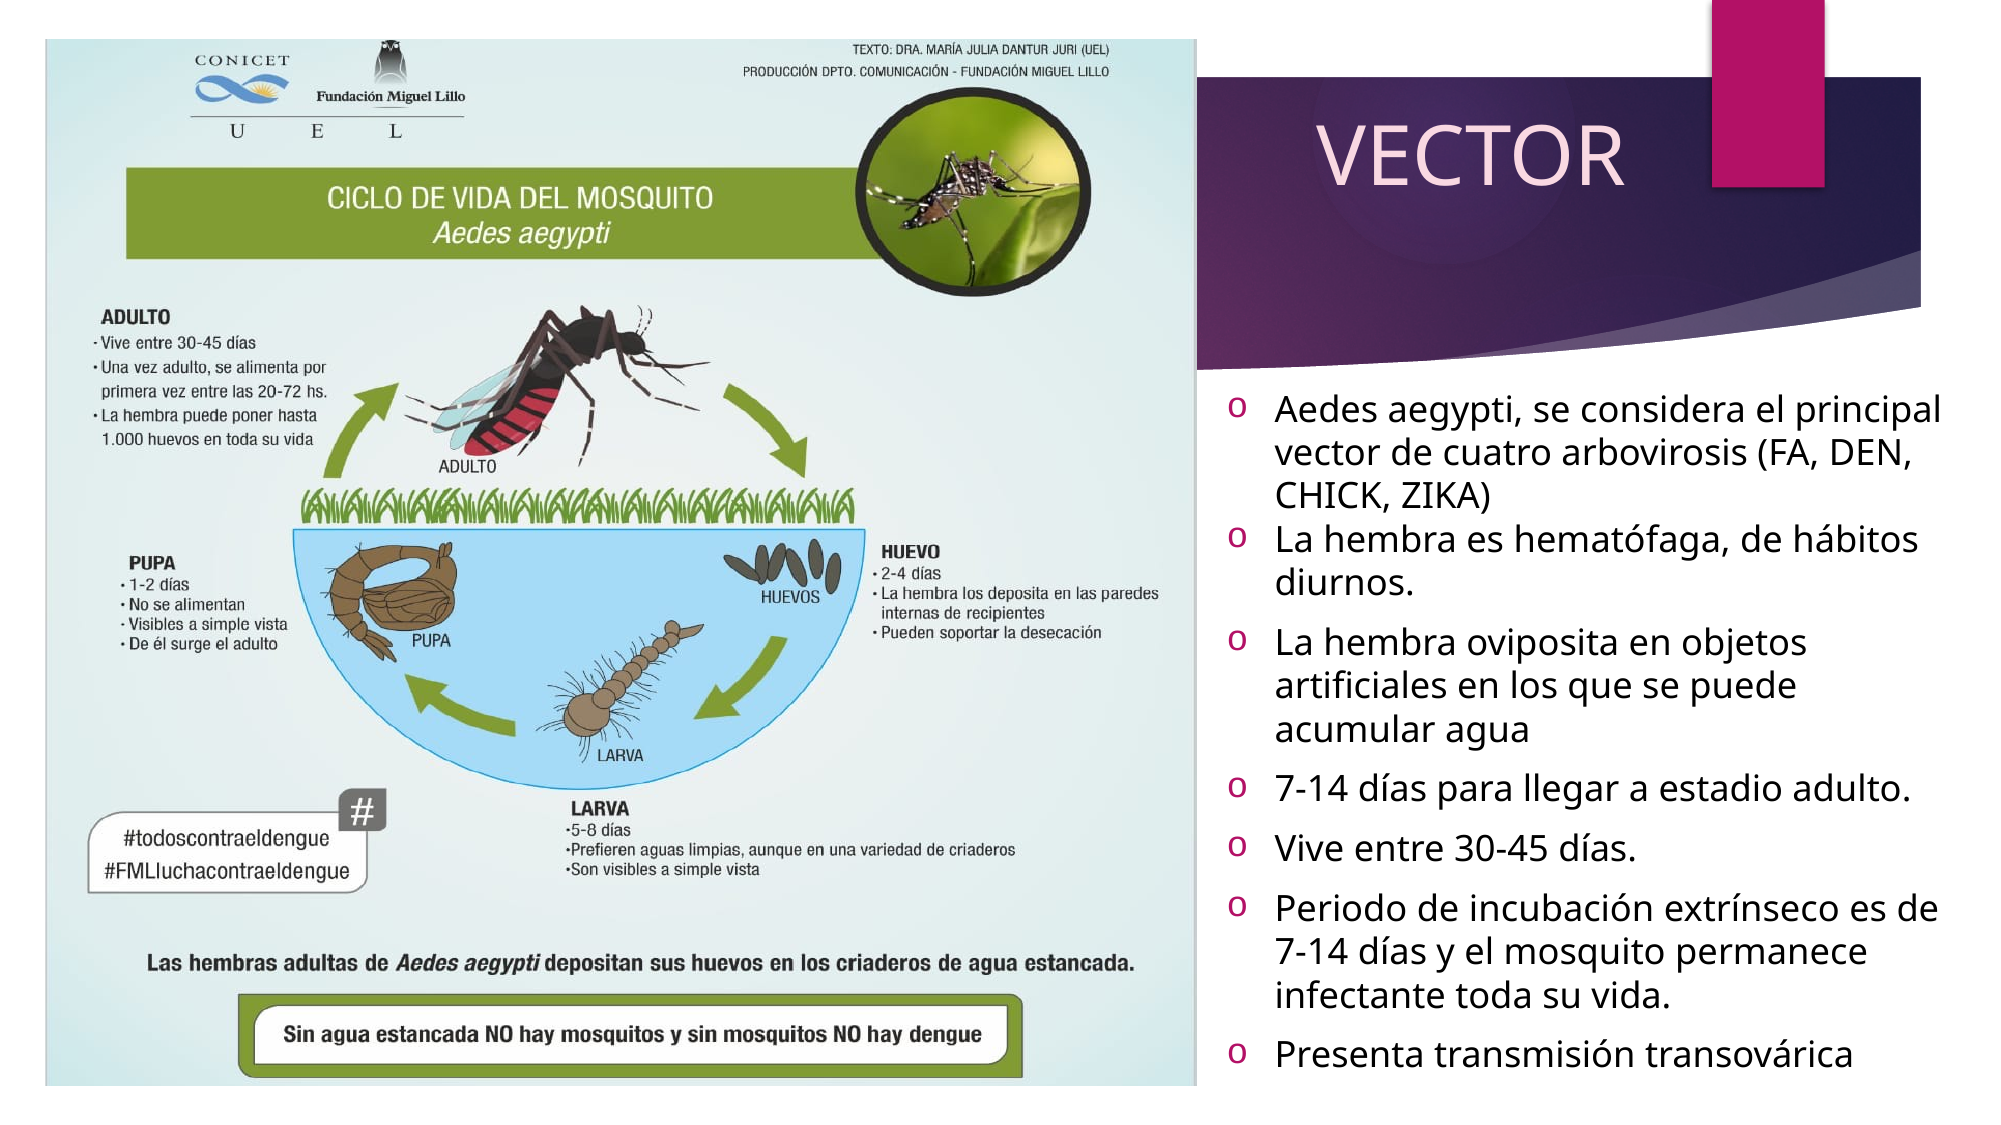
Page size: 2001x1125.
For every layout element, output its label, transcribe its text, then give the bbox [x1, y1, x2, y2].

title VECTOR [1202, 85, 1794, 212]
list Aedes aegypti, se considera el principal vector de cuatro arbovirosis (FA, DEN, CHICK, ZIKA) La hembra es hematófaga, de hábitos diurnos. La hembra oviposita en objetos artificiales en los que se puede acumular agua 7-14 días para llegar a estadio adulto. Vive entre 30-45 días. Periodo de incubación extrínseco es de 7-14 días y el mosquito permanece infectante toda su vida. Presenta transmisión transovárica [1211, 378, 1967, 1086]
picture [45, 39, 1198, 1086]
